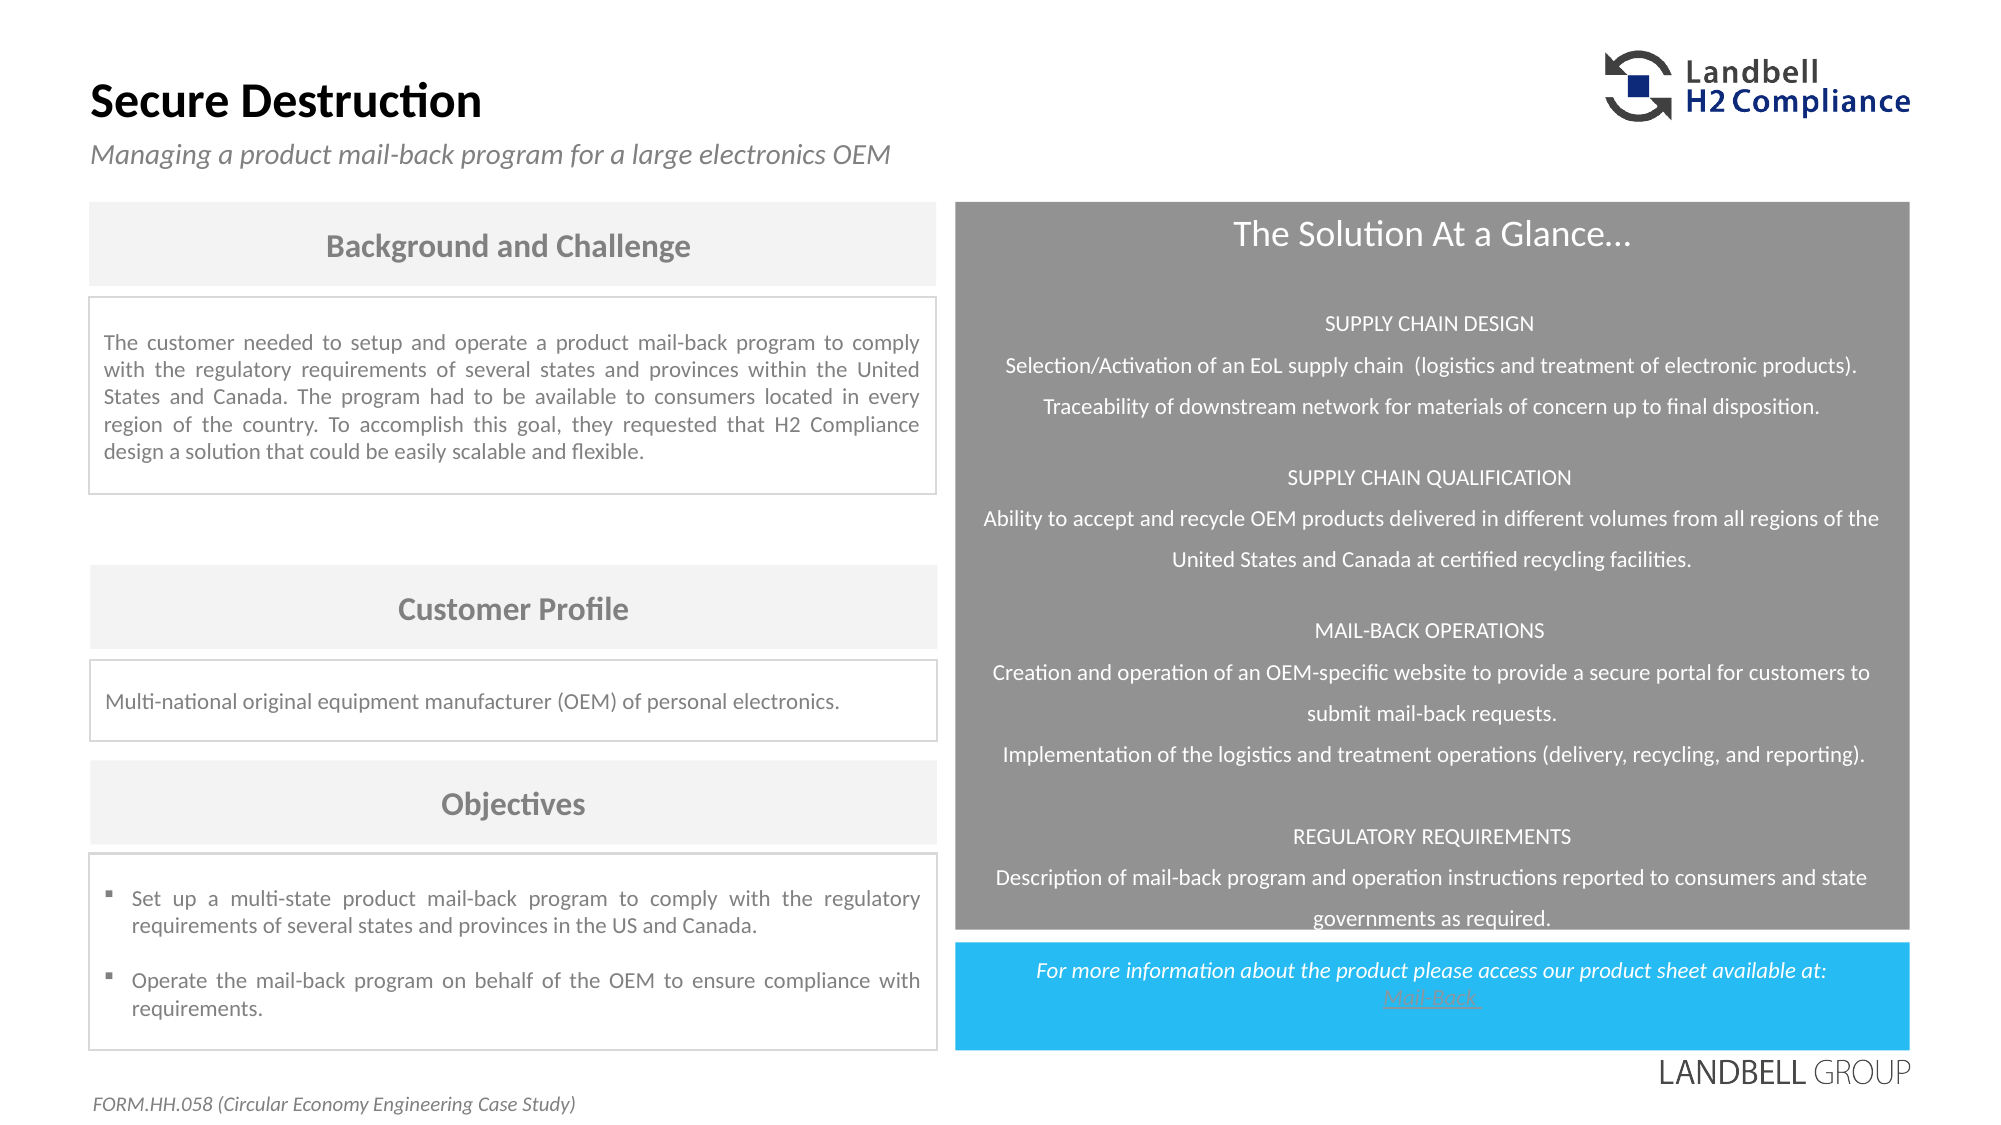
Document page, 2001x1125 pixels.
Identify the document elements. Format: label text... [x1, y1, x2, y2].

text_box Managing a product mail-back program for a large electronics OEM [90, 139, 1831, 177]
text_box Objectives [89, 759, 938, 845]
text_box For more information about the product please access our product sheet available at: Mail-Back [954, 941, 1911, 1051]
text_box Background and Challenge [88, 201, 937, 287]
text_box Multi-national original equipment manufacturer (OEM) of personal electronics. [89, 659, 938, 742]
picture [1658, 1054, 1912, 1093]
text_box Customer Profile [89, 564, 938, 650]
picture [1605, 50, 1910, 122]
text_box The customer needed to setup and operate a product mail-back program to comply with the regulatory requirements of several states and provinces within the United States and Canada. The program had to be available to consumers located in every region of the country. To accomplish this goal, they requested that H2 Compliance design a solution that could be easily scalable and flexible. [88, 296, 937, 495]
text_box Set up a multi-state product mail-back program to comply with the regulatory requirements of several states and provinces in the US and Canada. Operate the mail-back program on behalf of the OEM to ensure compliance with requirements. [88, 852, 938, 1051]
title Secure Destruction [90, 74, 1910, 134]
text_box FORM.HH.058 (Circular Economy Engineering Case Study) [92, 1076, 577, 1116]
text_box The Solution At a Glance… SUPPLY CHAIN DESIGN Selection/Activation of an EoL supply chain (logistics and treatment of electronic products). Traceability of downstream network for materials of concern up to final disposition. SUPPLY CHAIN QUALIFICATION Ability to accept and recycle OEM products delivered in different volumes from all regions of the United States and Canada at certified recycling facilities. MAIL-BACK OPERATIONS Creation and operation of an OEM-specific website to provide a secure portal for customers to submit mail-back requests. Implementation of the logistics and treatment operations (delivery, recycling, and reporting). REGULATORY REQUIREMENTS Description of mail-back program and operation instructions reported to consumers and state governments as required. [954, 201, 1911, 931]
